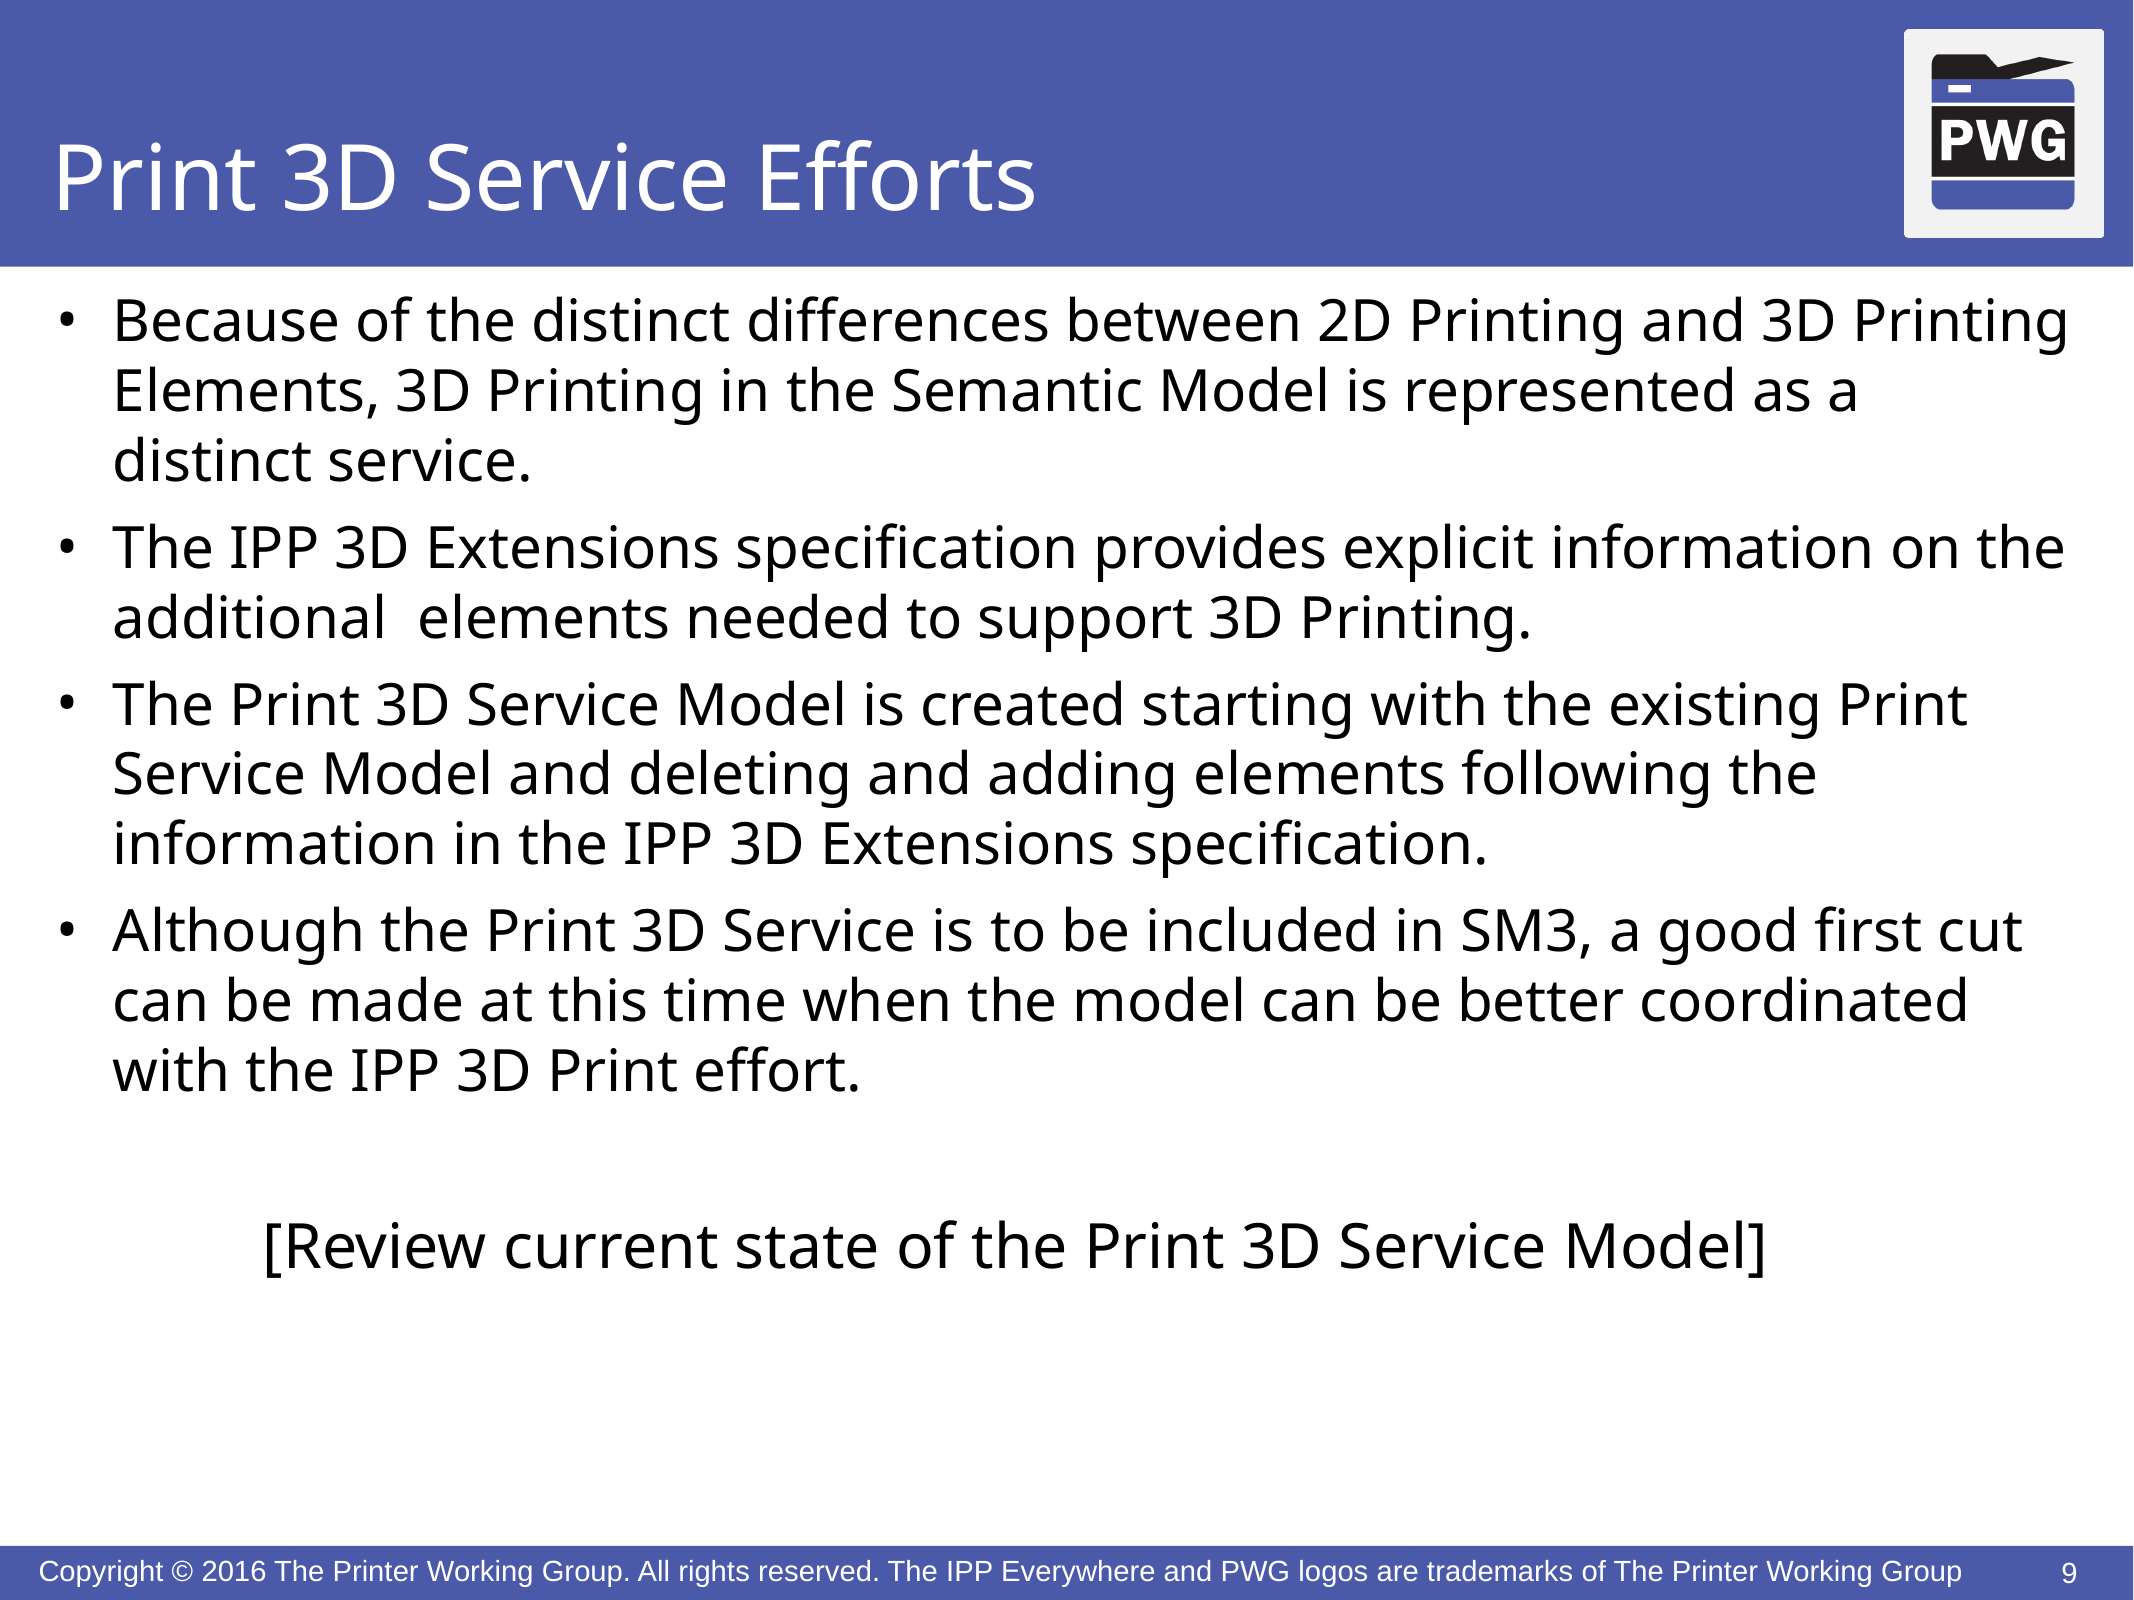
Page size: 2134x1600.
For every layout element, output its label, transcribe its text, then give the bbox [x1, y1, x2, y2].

text_box Copyright © 2016 The Printer Working Group. All rights reserved. The IPP Everywhere and PWG logos are trademarks of The Printer Working Group [29, 1550, 2055, 1589]
text_box 9 [2052, 1555, 2087, 1589]
text_box [0, 1545, 2134, 1600]
picture [1903, 28, 2104, 238]
text_box [0, 0, 2134, 267]
list Because of the distinct differences between 2D Printing and 3D Printing Elements, 3D Printing in the Semantic Model is represented as a distinct service. The IPP 3D Extensions specification provides explicit information on the additional elements needed to support 3D Printing. The Print 3D Service Model is created starting with the existing Print Service Model and deleting and adding elements following the information in the IPP 3D Extensions specification. Although the Print 3D Service is to be included in SM3, a good first cut can be made at this time when the model can be better coordinated with the IPP 3D Print effort. [Review current state of the Print 3D Service Model] [41, 274, 2093, 1534]
title Print 3D Service Efforts [41, 0, 2009, 238]
